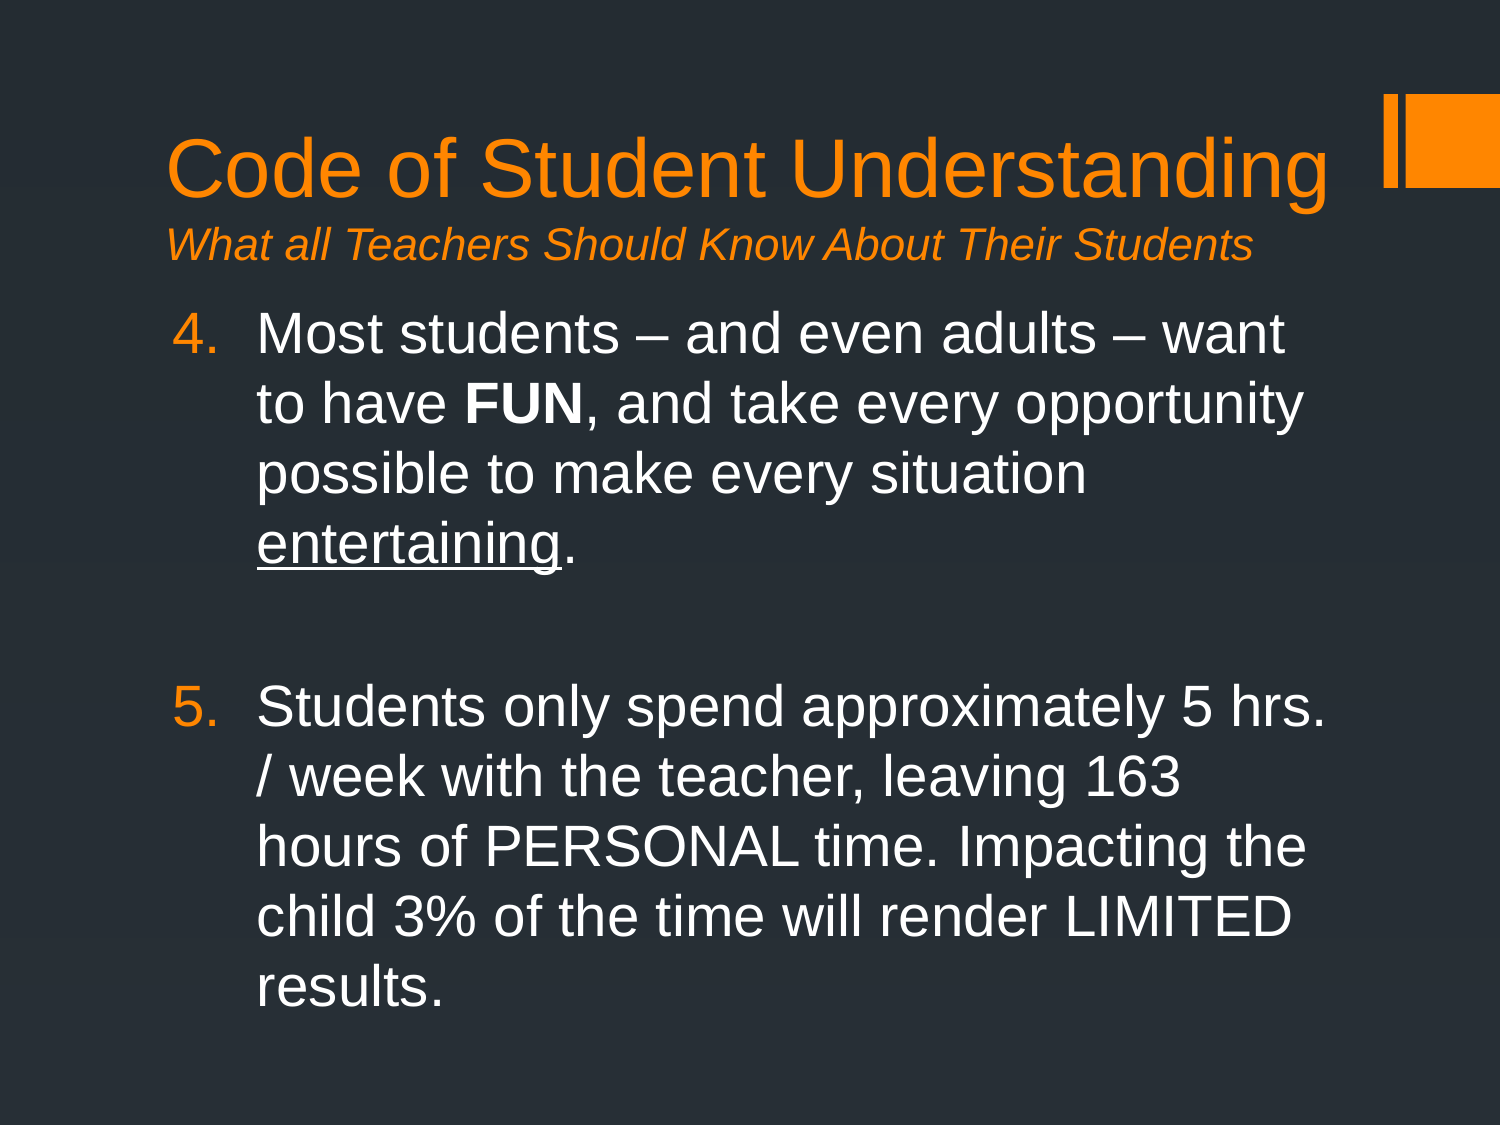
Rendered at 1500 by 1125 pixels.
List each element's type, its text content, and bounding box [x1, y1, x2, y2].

title Code of Student Understanding What all Teachers Should Know About Their Students [150, 87, 1350, 277]
list Most students – and even adults – want to have FUN, and take every opportunity possible to make every situation entertaining. Students only spend approximately 5 hrs. / week with the teacher, leaving 163 hours of PERSONAL time. Impacting the child 3% of the time will render LIMITED results. [150, 287, 1350, 1035]
